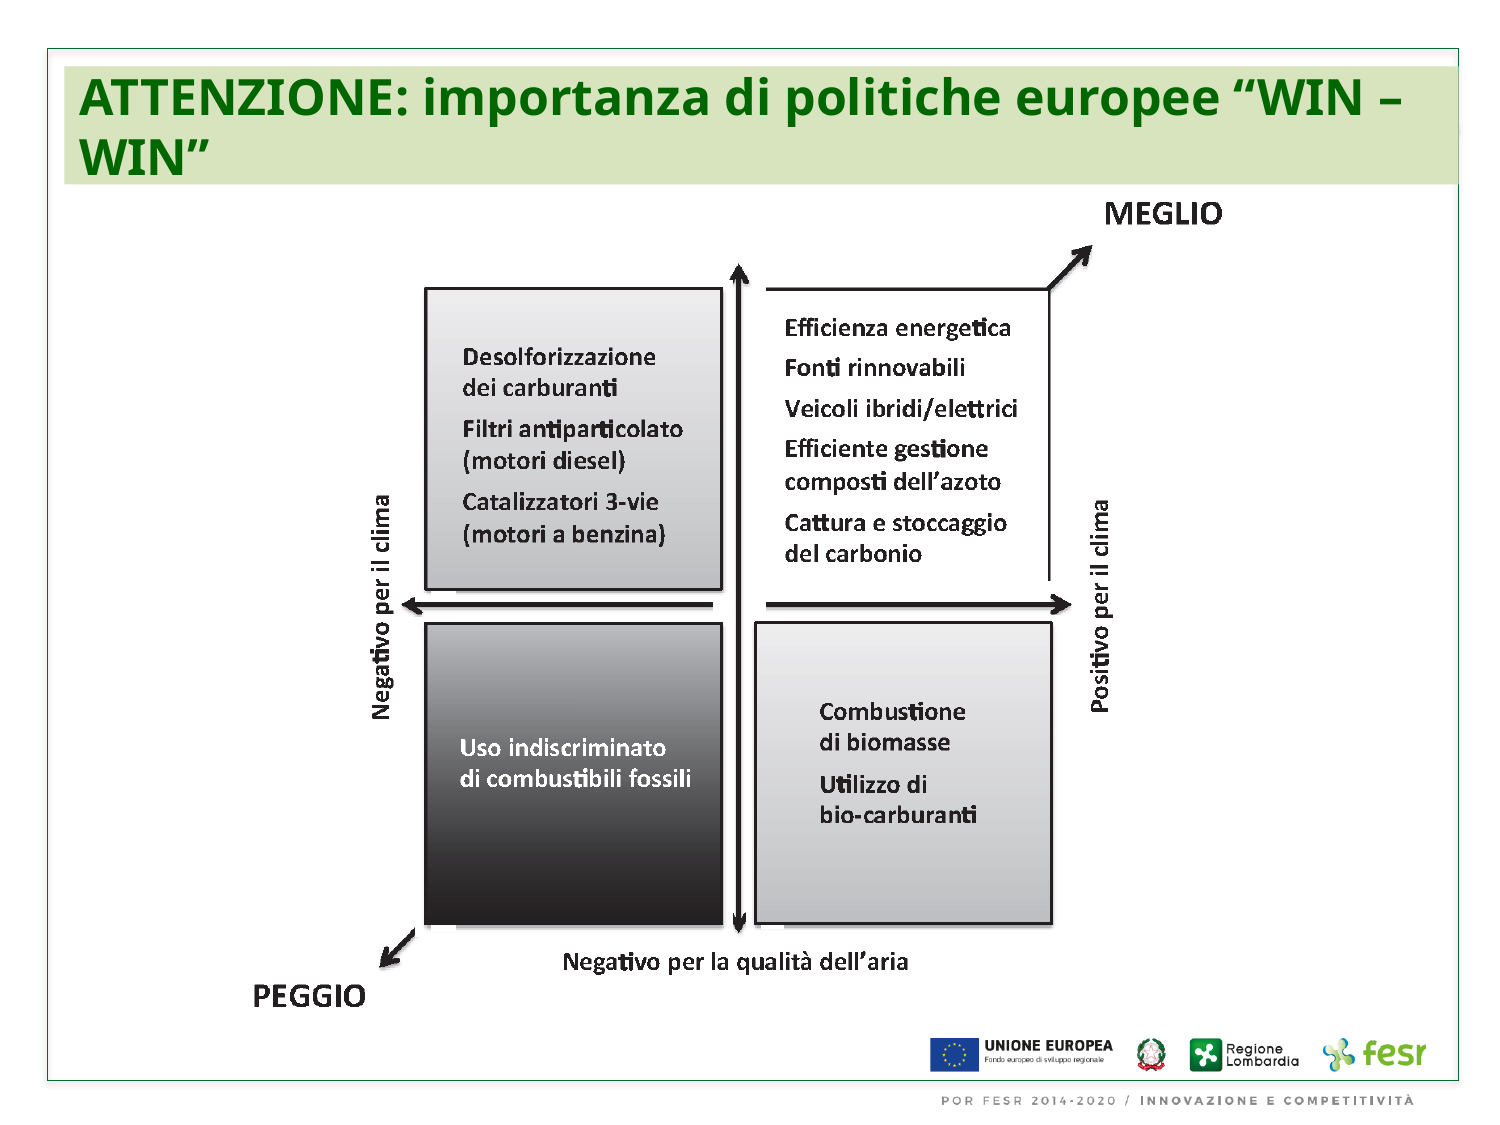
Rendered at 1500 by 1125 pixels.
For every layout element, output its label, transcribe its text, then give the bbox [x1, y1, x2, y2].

text_box ATTENZIONE: importanza di politiche europee “WIN – WIN” [64, 66, 1459, 185]
picture [241, 186, 1243, 1013]
